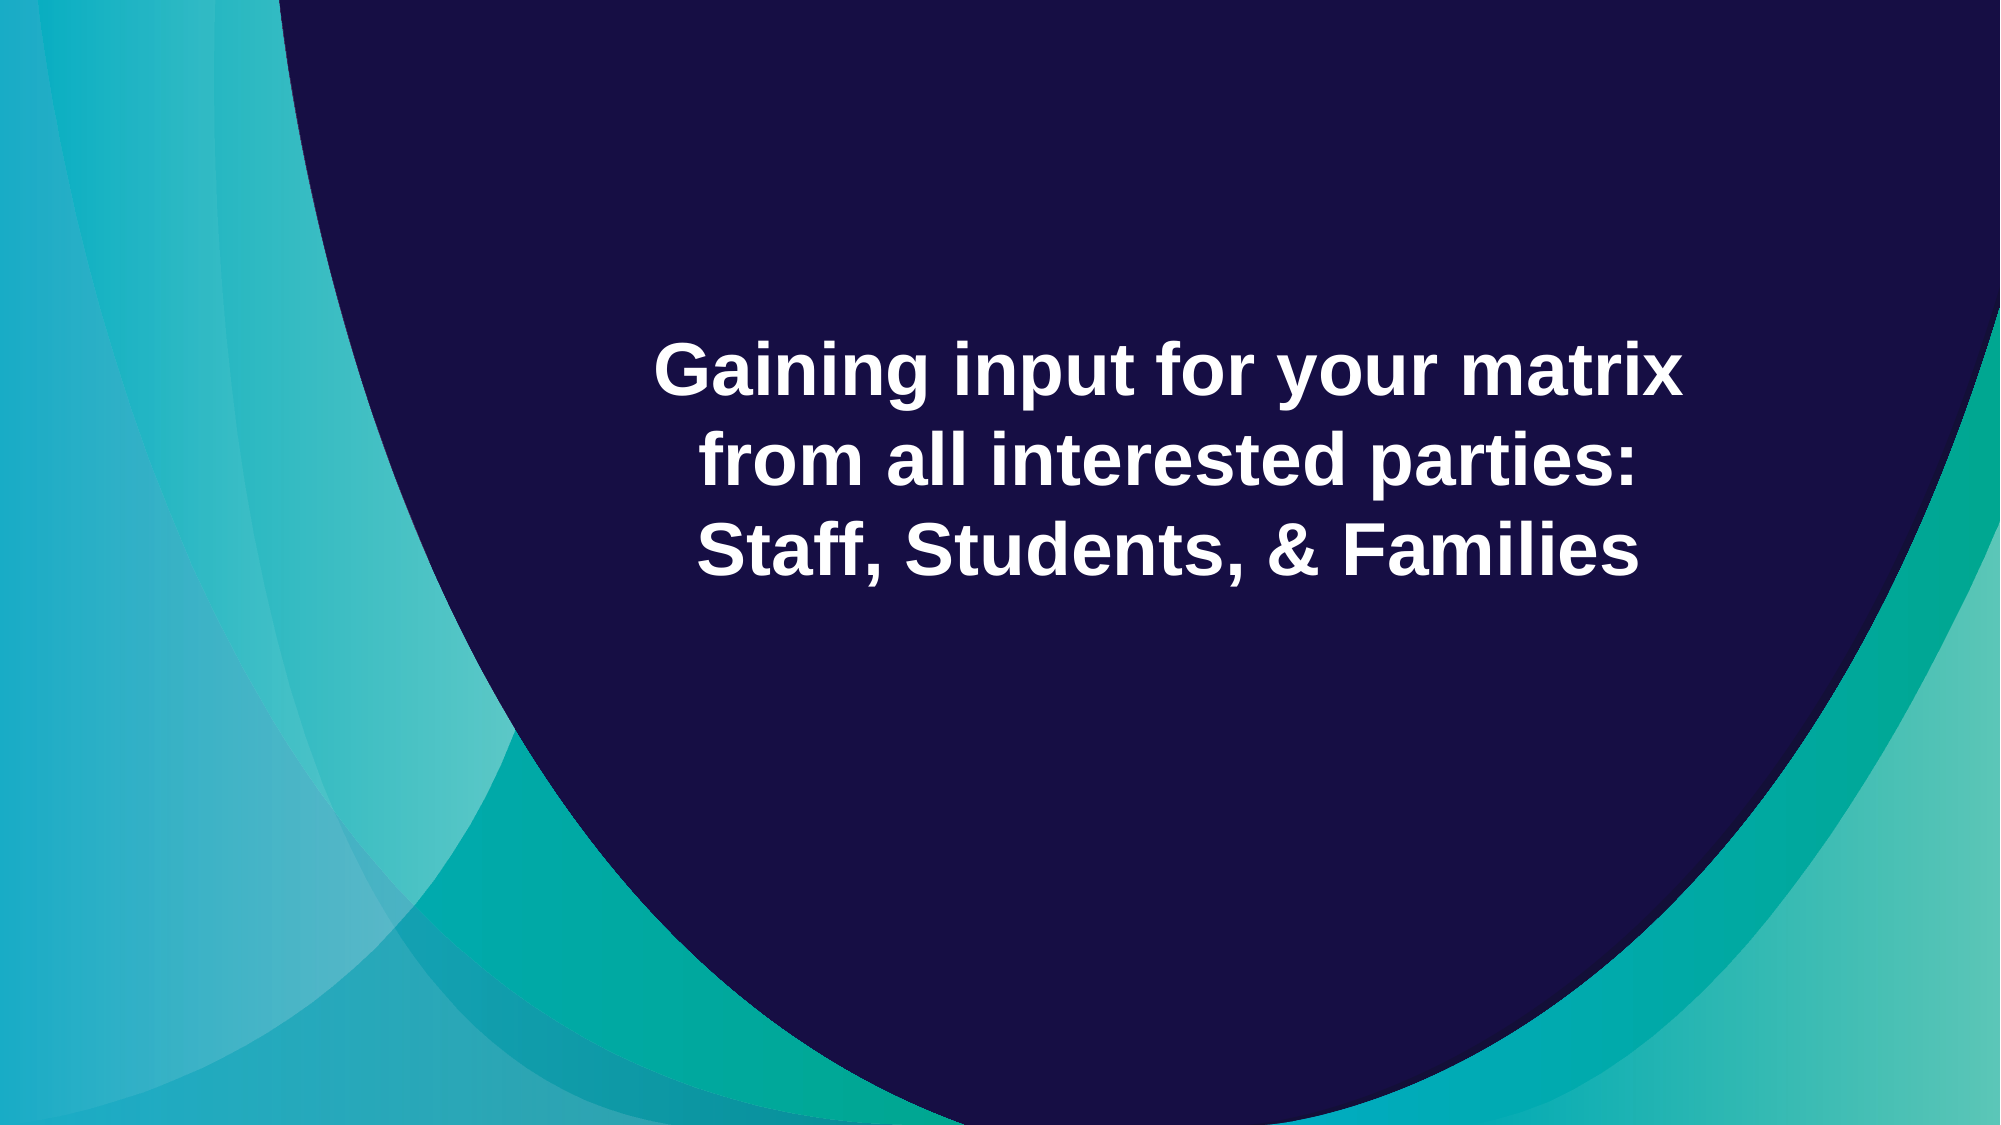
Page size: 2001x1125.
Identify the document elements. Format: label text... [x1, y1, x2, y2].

title Gaining input for your matrix from all interested parties: Staff, Students, & Families [634, 311, 1705, 600]
